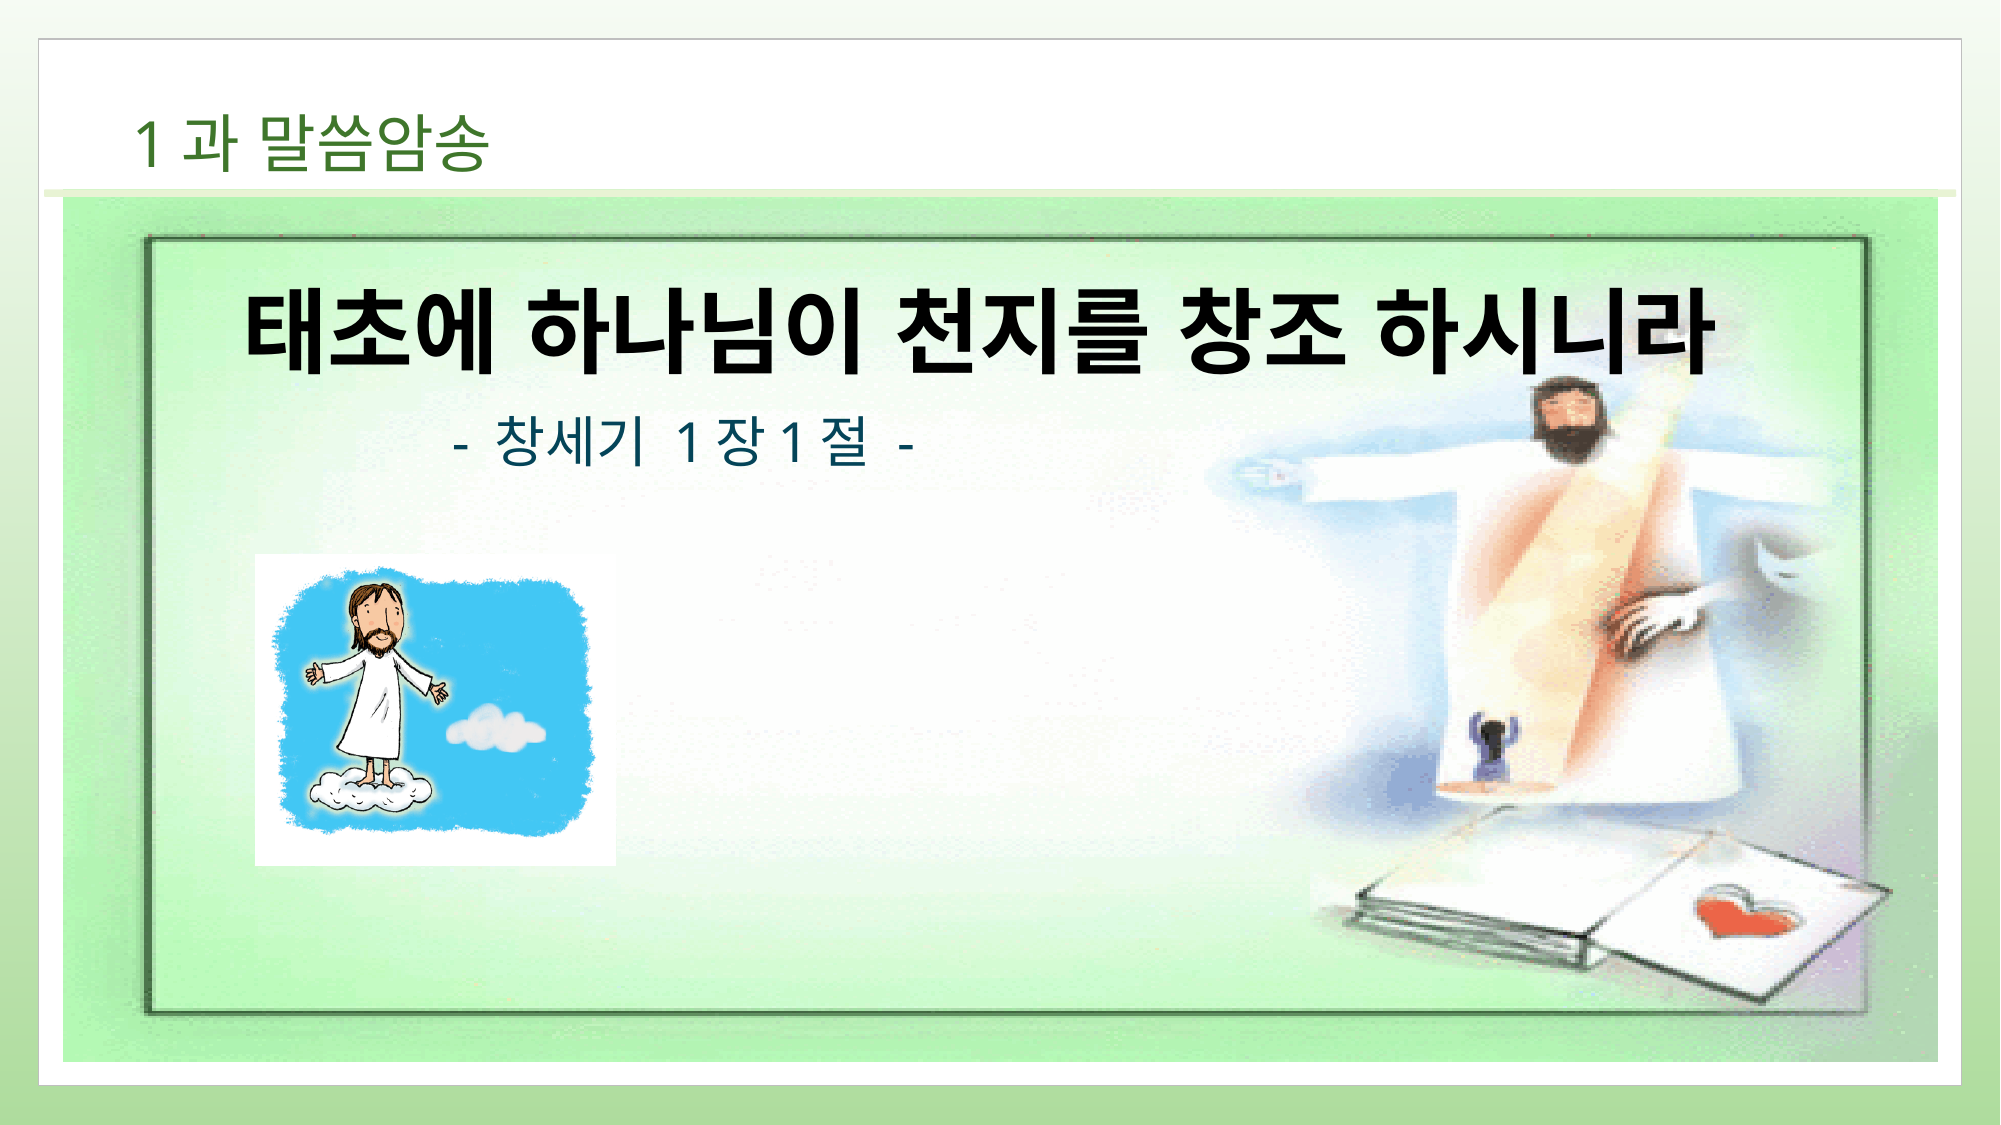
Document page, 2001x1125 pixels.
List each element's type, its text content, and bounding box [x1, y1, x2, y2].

list 태초에 하나님이 천지를 창조 하시니라 - 창세기 1장1절 - [193, 265, 1902, 545]
text_box [43, 188, 1958, 198]
title 1과 말씀암송 [116, 105, 1825, 188]
picture [63, 198, 1938, 1062]
